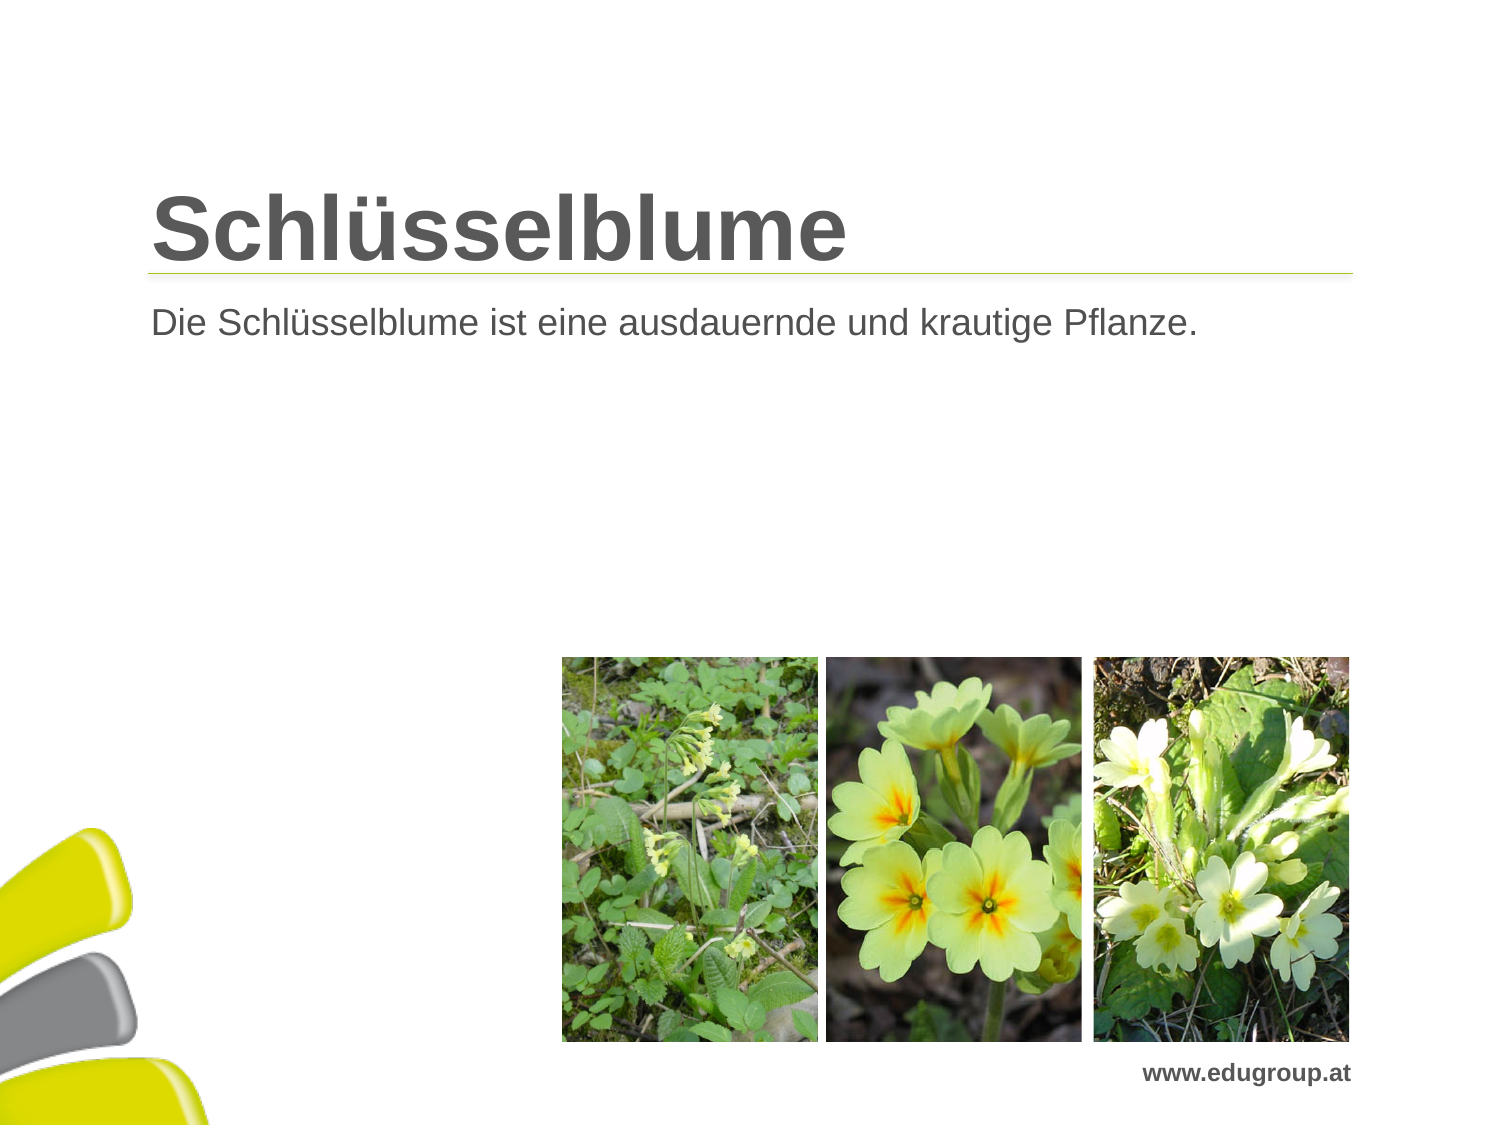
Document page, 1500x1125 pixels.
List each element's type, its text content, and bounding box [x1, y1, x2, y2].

list Die Schlüsselblume ist eine ausdauernde und krautige Pflanze. [135, 290, 1353, 539]
title Schlüsselblume [136, 160, 1034, 290]
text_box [561, 657, 1350, 1042]
picture [0, 828, 213, 1125]
